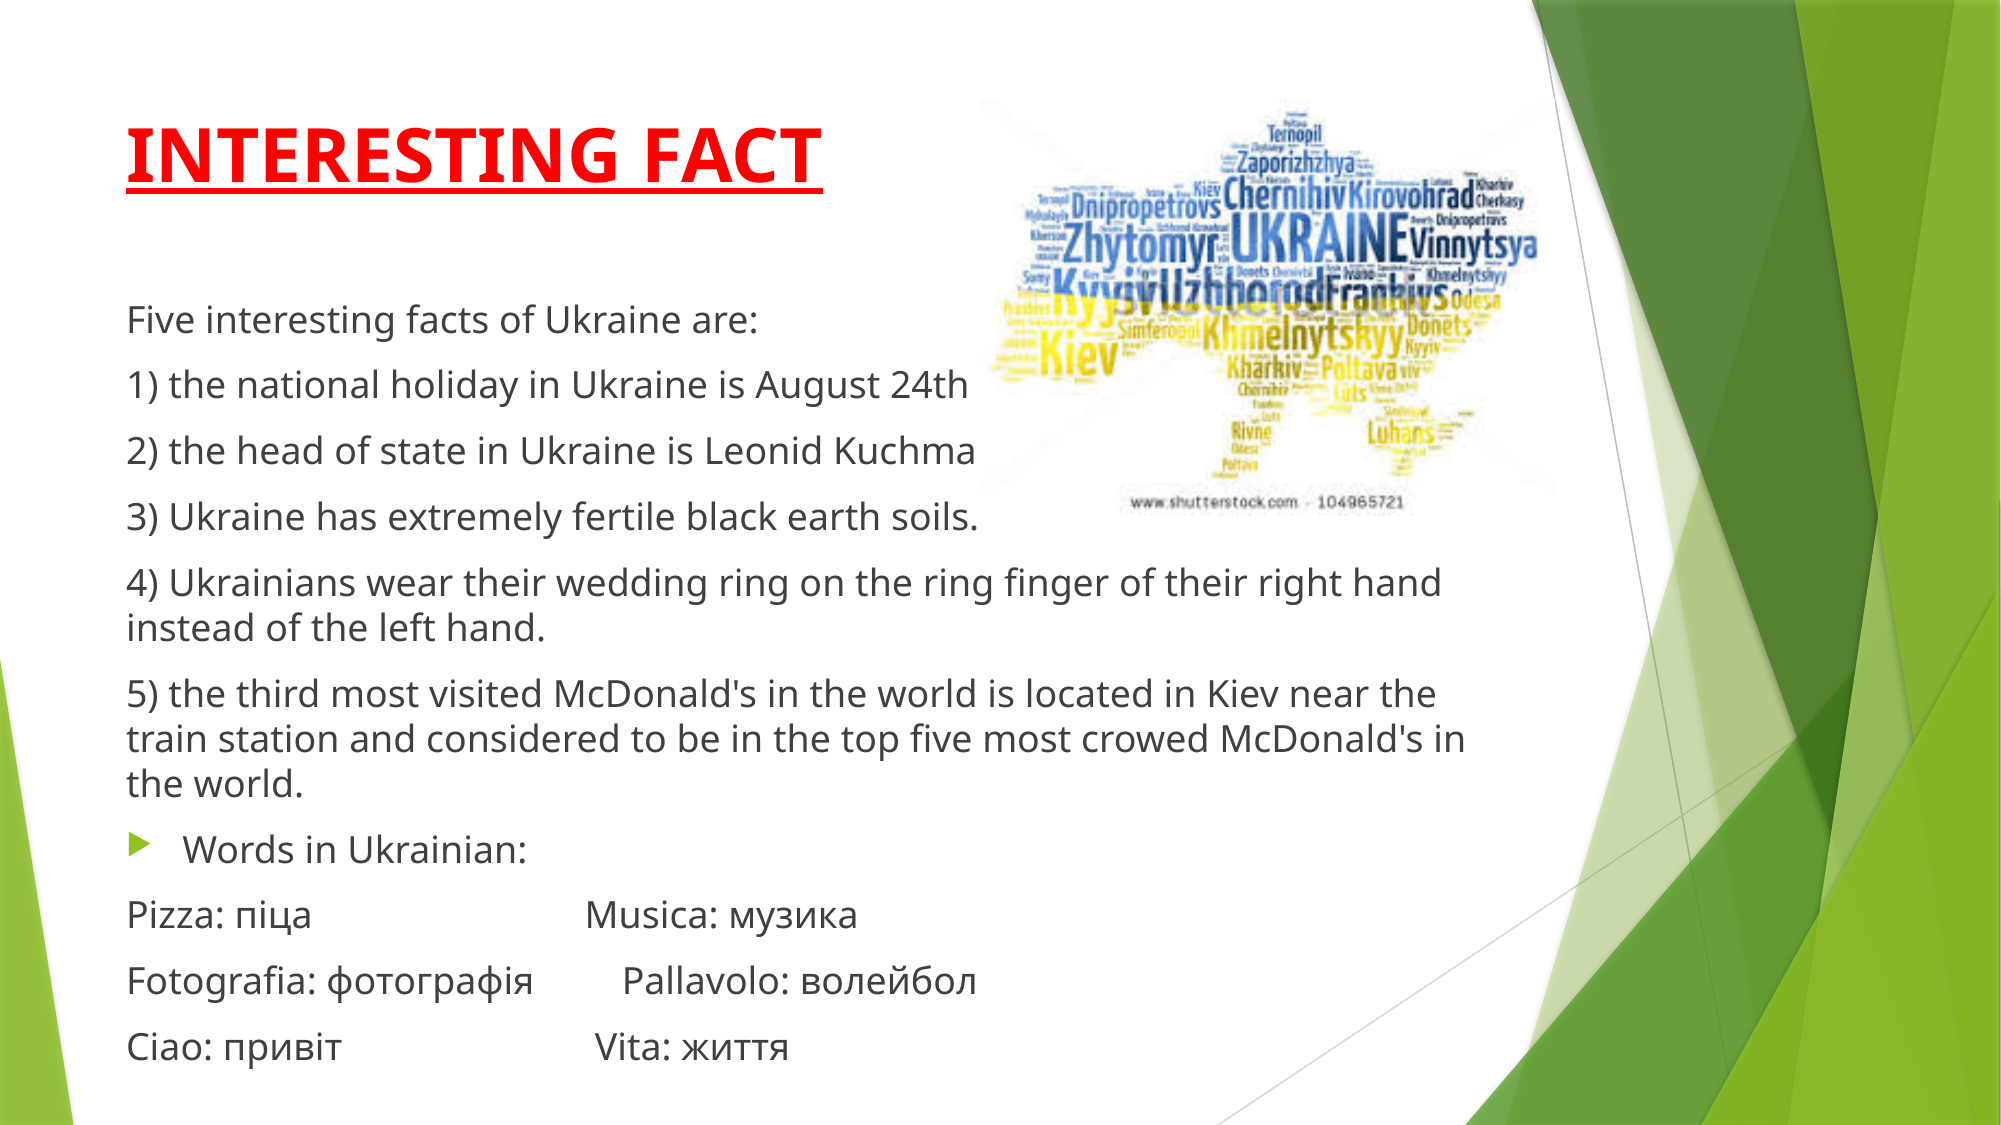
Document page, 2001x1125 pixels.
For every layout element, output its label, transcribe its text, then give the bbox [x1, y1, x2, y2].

title INTERESTING FACT [111, 99, 977, 222]
list Five interesting facts of Ukraine are: 1) the national holiday in Ukraine is August 24th 2) the head of state in Ukraine is Leonid Kuchma 3) Ukraine has extremely fertile black earth soils. 4) Ukrainians wear their wedding ring on the ring finger of their right hand instead of the left hand. 5) the third most visited McDonald's in the world is located in Kiev near the train station and considered to be in the top five most crowed McDonald's in the world. Words in Ukrainian: Pizza: піца Musica: музика Fotografia: фотографія Pallavolo: волейбол Ciao: привіт Vita: життя [111, 288, 1522, 1081]
picture [978, 99, 1555, 517]
